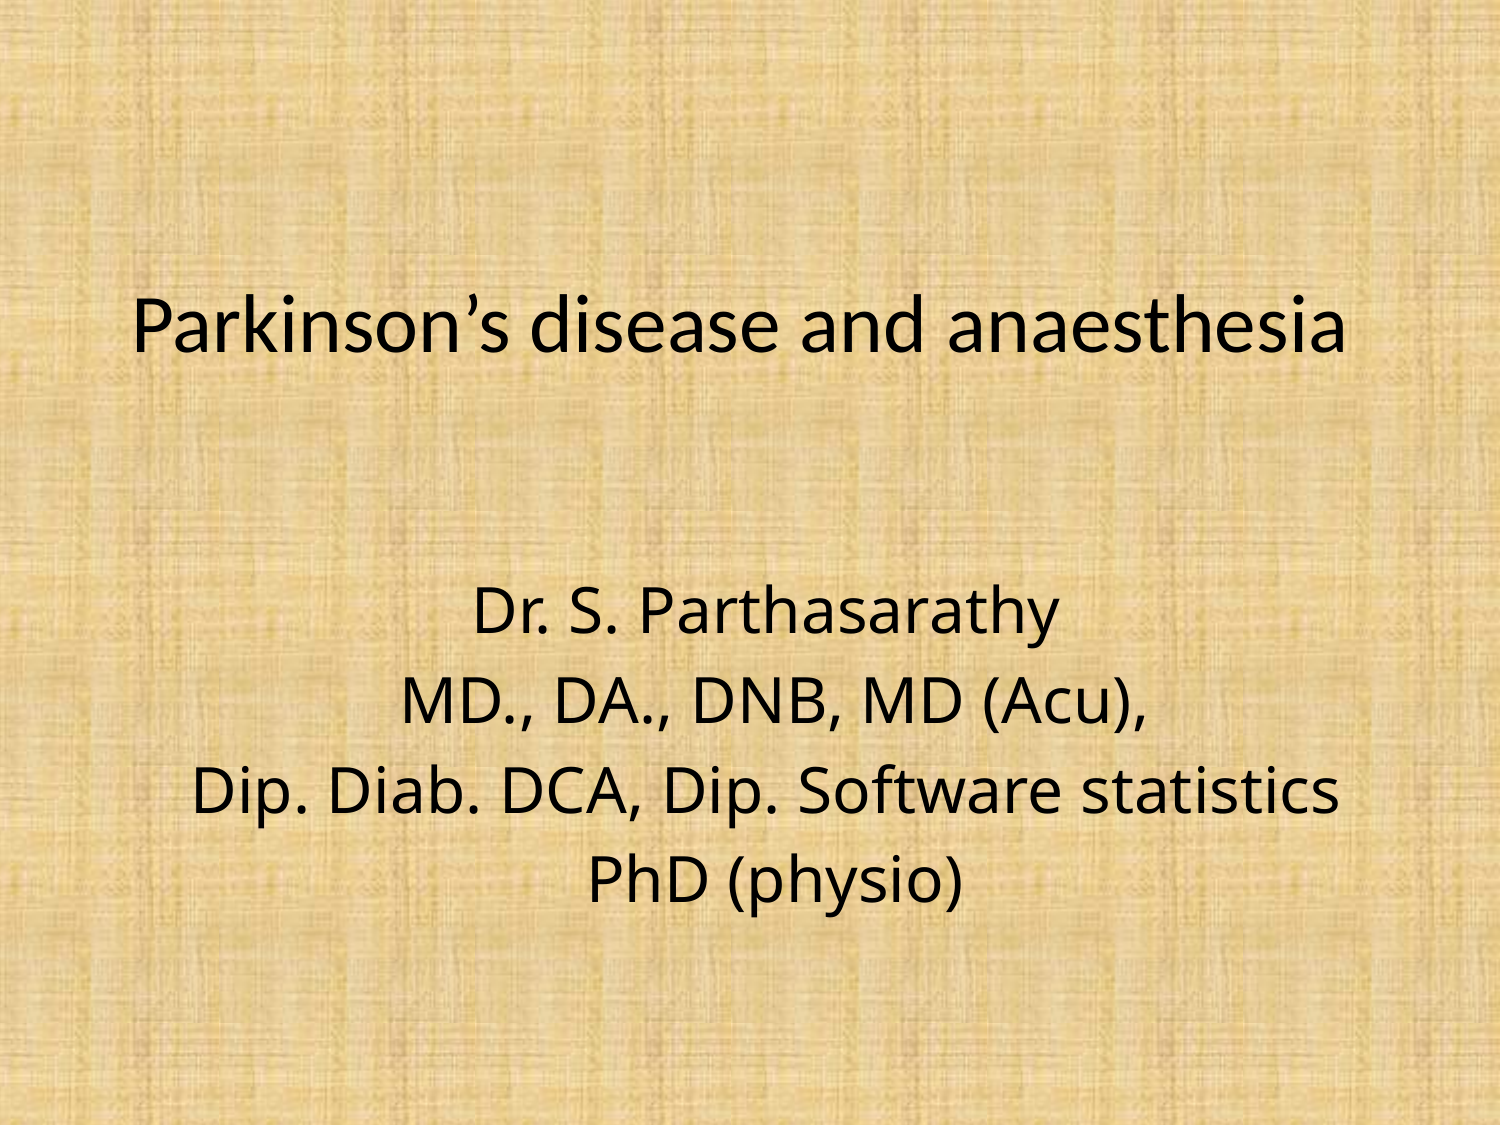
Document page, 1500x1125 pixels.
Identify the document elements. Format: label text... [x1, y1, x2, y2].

picture [0, 0, 1500, 1125]
title Parkinson’s disease and anaesthesia [112, 212, 1388, 525]
subtitle Dr. S. Parthasarathy MD., DA., DNB, MD (Acu), Dip. Diab. DCA, Dip. Software statistics PhD (physio) [99, 562, 1450, 925]
